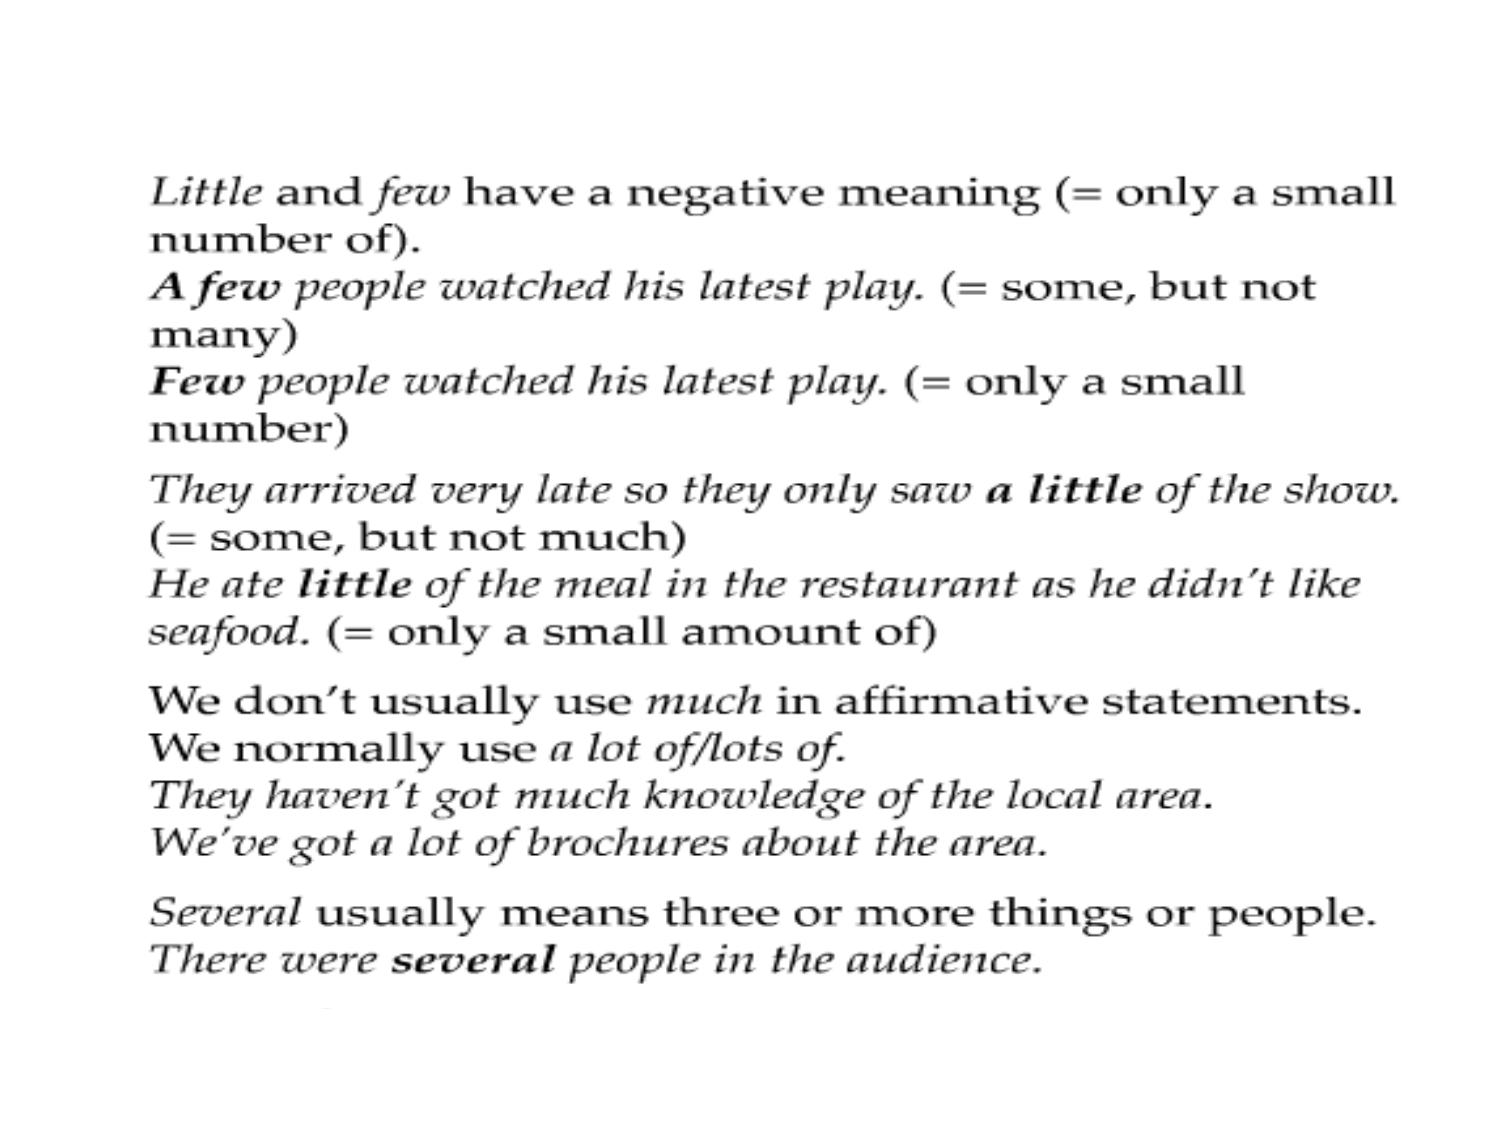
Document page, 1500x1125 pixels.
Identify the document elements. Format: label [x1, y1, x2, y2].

picture [88, 172, 1424, 1010]
